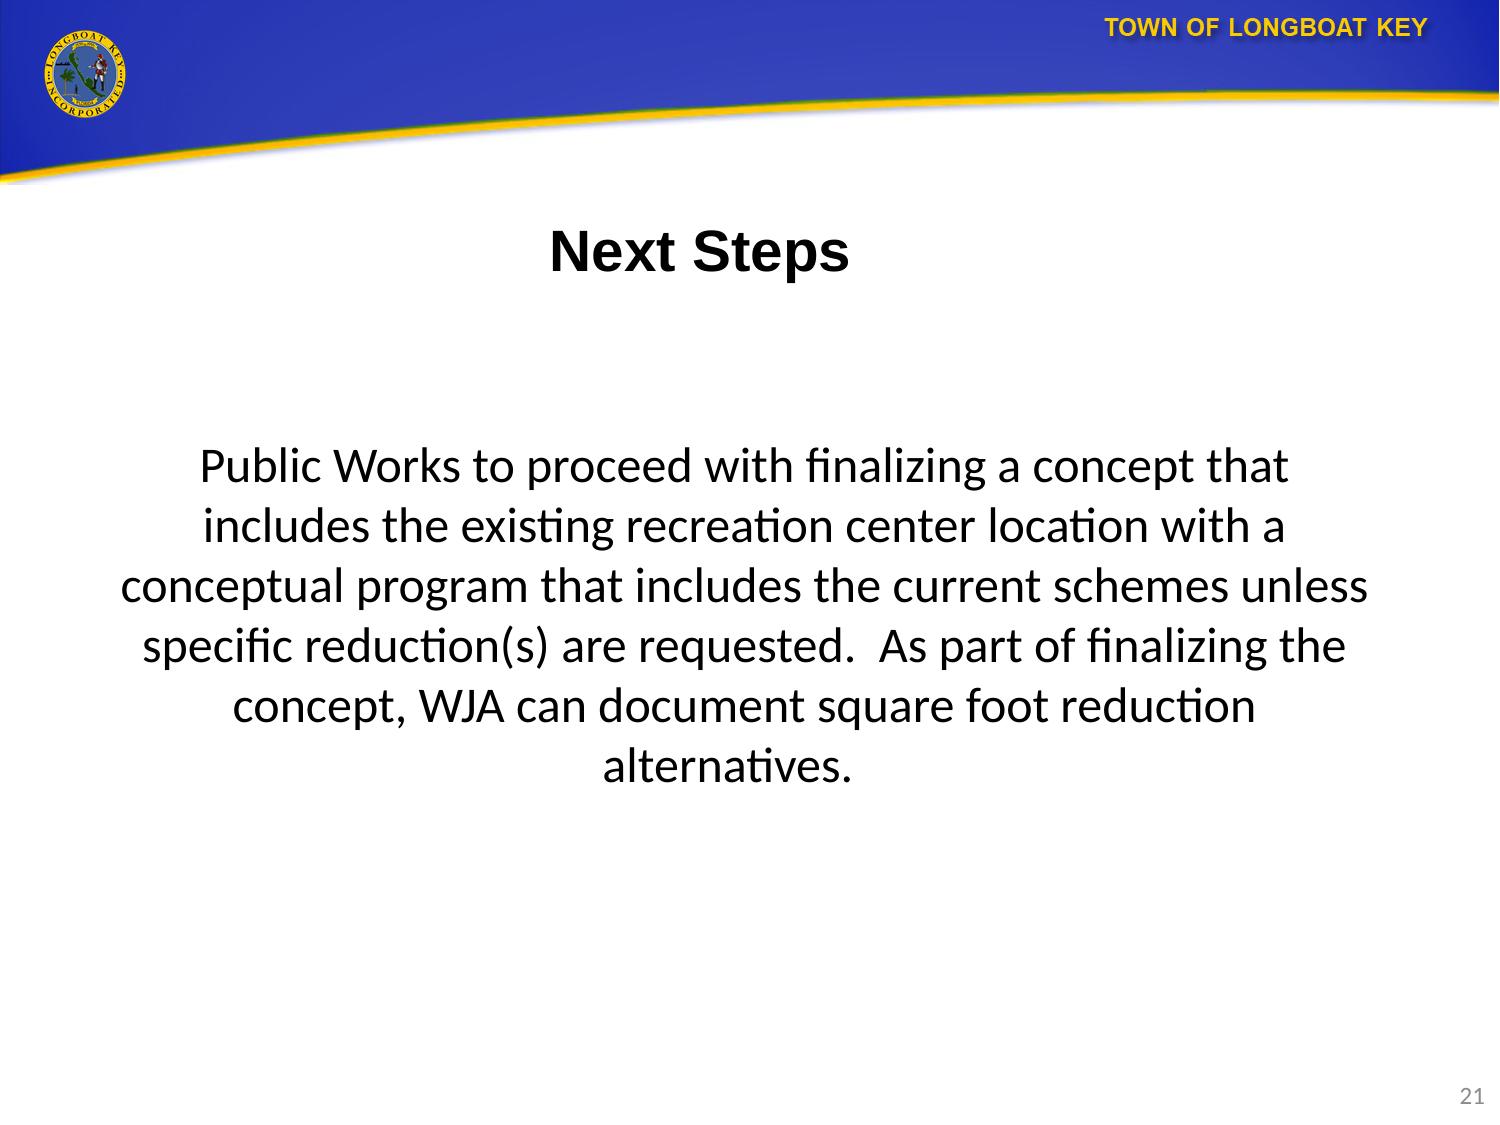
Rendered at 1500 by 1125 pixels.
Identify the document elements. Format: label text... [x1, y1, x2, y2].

slide_number 21 [1162, 1065, 1500, 1125]
text_box Public Works to proceed with finalizing a concept that includes the existing recreation center location with a conceptual program that includes the current schemes unless specific reduction(s) are requested. As part of finalizing the concept, WJA can document square foot reduction alternatives. [100, 425, 1390, 800]
title Next Steps [53, 206, 1348, 299]
picture [0, 0, 1499, 185]
